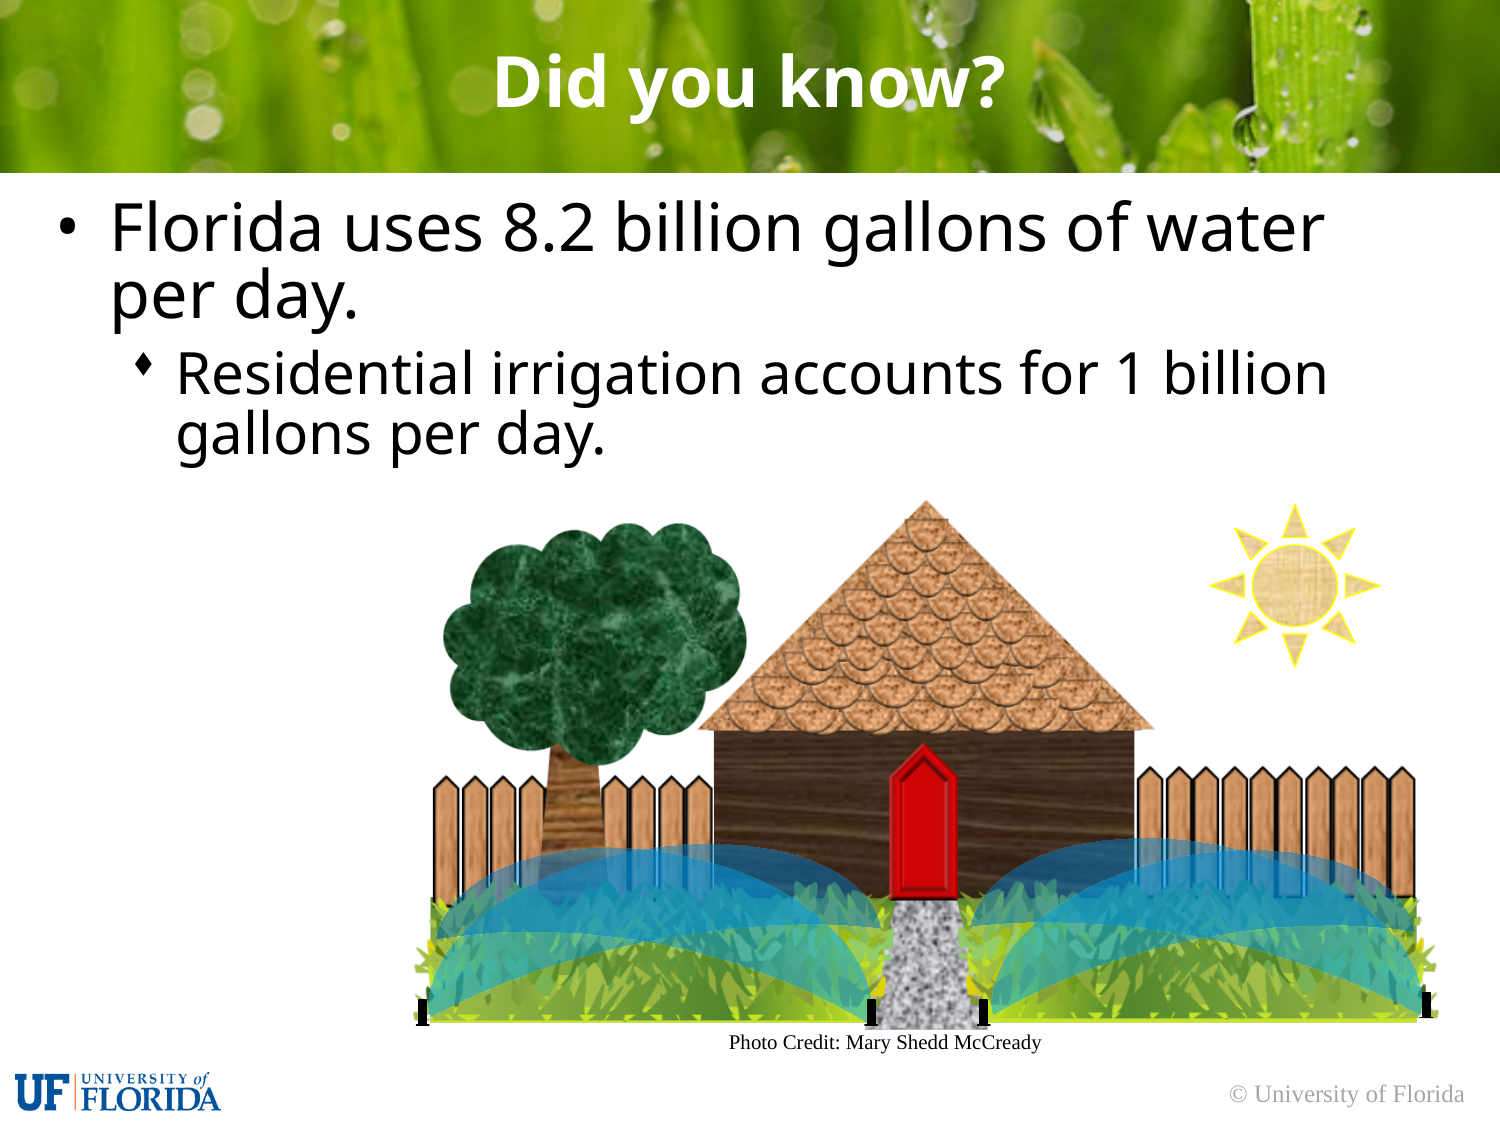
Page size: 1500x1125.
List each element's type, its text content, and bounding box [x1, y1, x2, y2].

picture [15, 1072, 221, 1111]
picture [0, 0, 1500, 173]
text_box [412, 499, 1441, 1031]
list Florida uses 8.2 billion gallons of water per day. Residential irrigation accounts for 1 billion gallons per day. [40, 188, 1459, 1061]
title Did you know? [0, 0, 1499, 172]
text_box Photo Credit: Mary Shedd McCready [714, 1039, 1057, 1061]
